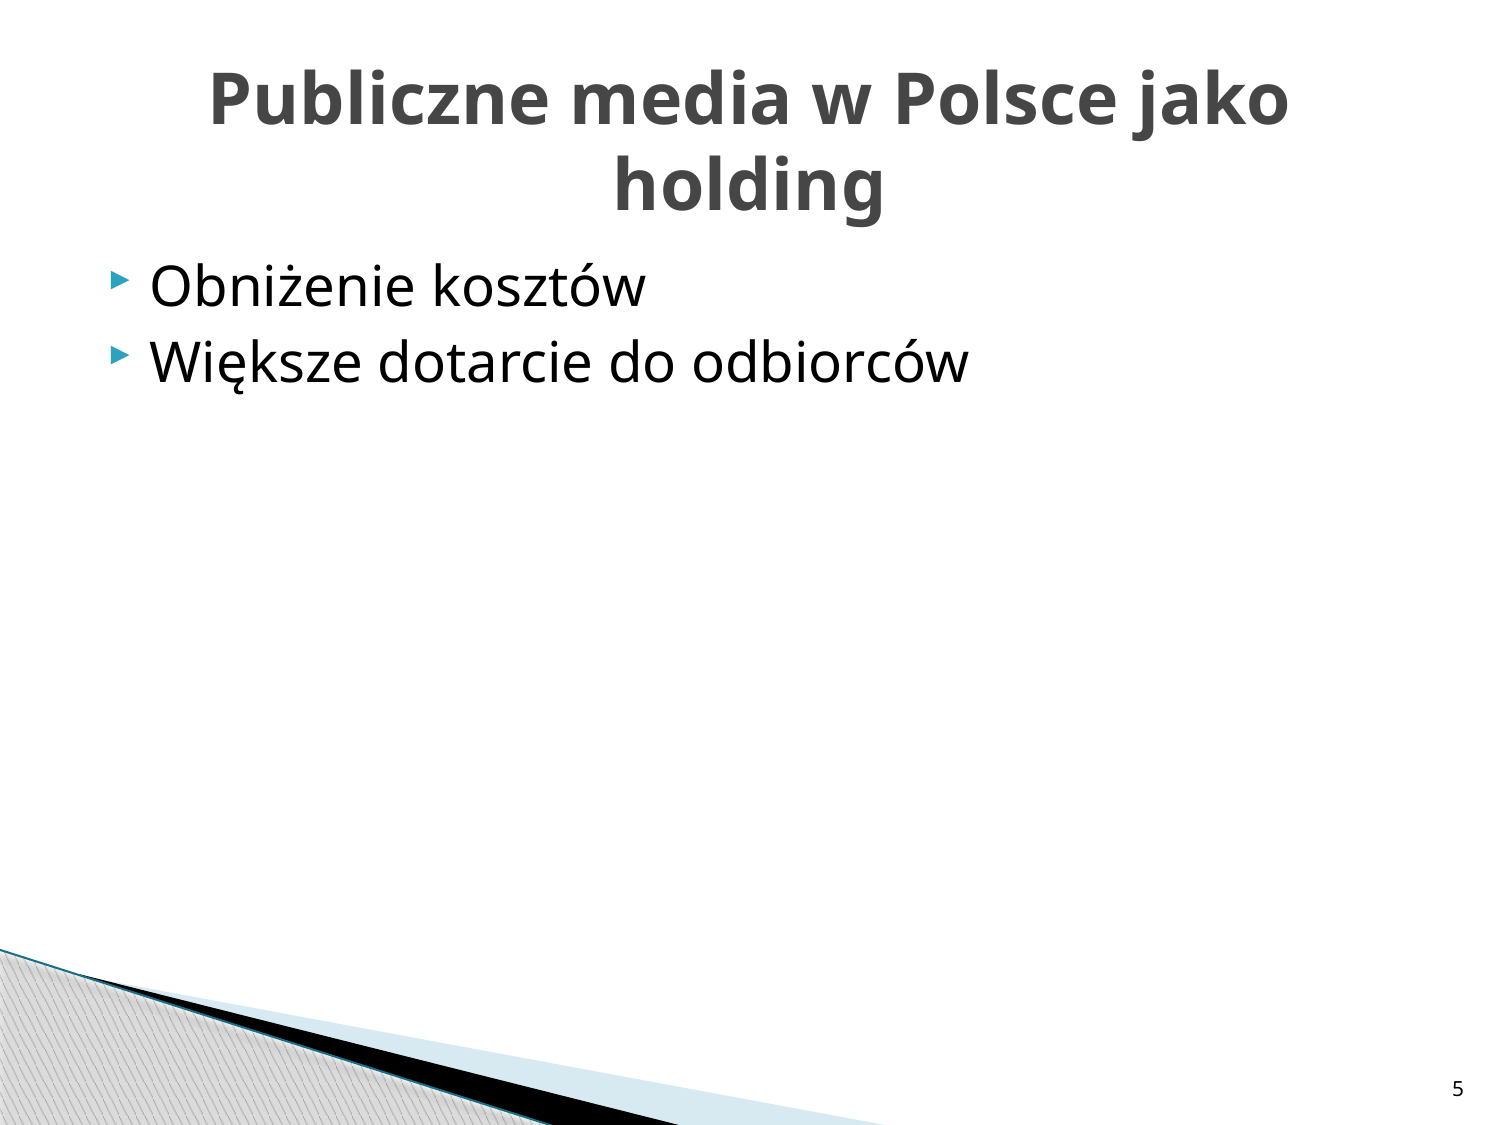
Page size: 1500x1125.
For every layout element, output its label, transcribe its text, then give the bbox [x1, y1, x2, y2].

title Publiczne media w Polsce jako holding [75, 45, 1425, 233]
slide_number 5 [1418, 1051, 1479, 1112]
list Obniżenie kosztów Większe dotarcie do odbiorców [75, 243, 1425, 986]
